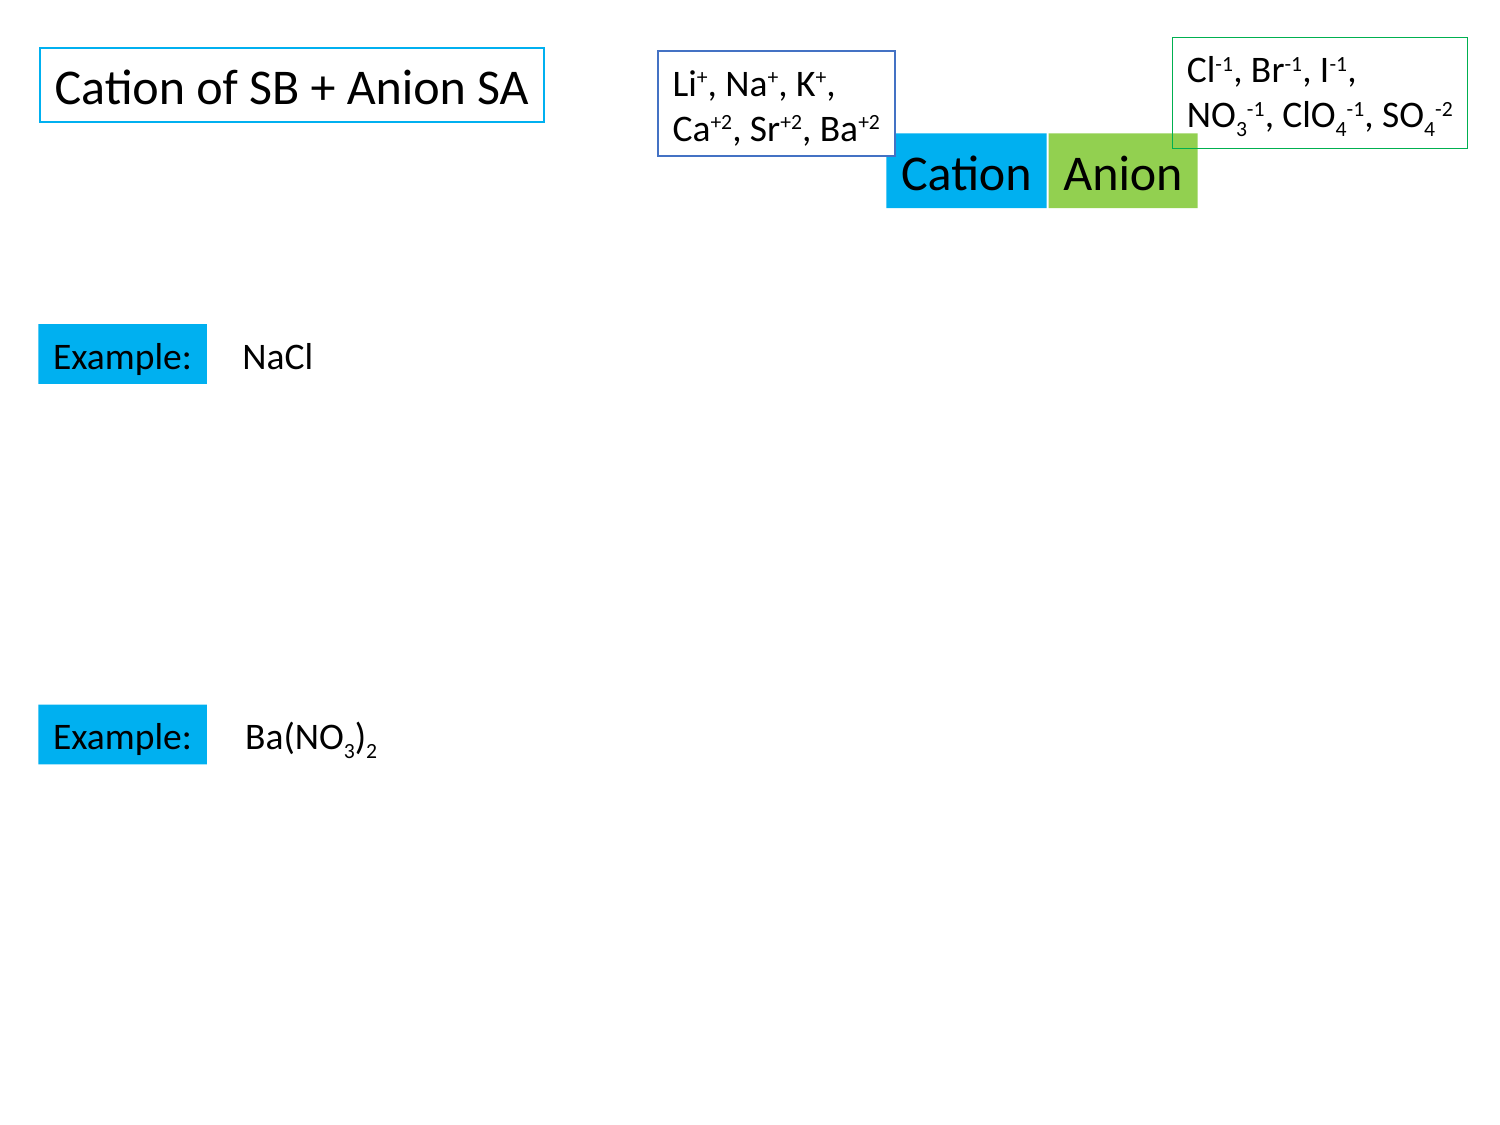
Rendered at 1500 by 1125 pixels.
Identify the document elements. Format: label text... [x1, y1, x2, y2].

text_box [651, 37, 1477, 210]
text_box Example: [38, 704, 207, 765]
text_box Ba(NO3)2 [230, 704, 393, 771]
text_box Cation of SB + Anion SA [39, 47, 545, 123]
text_box Example: [38, 324, 207, 384]
text_box NaCl [227, 324, 329, 384]
